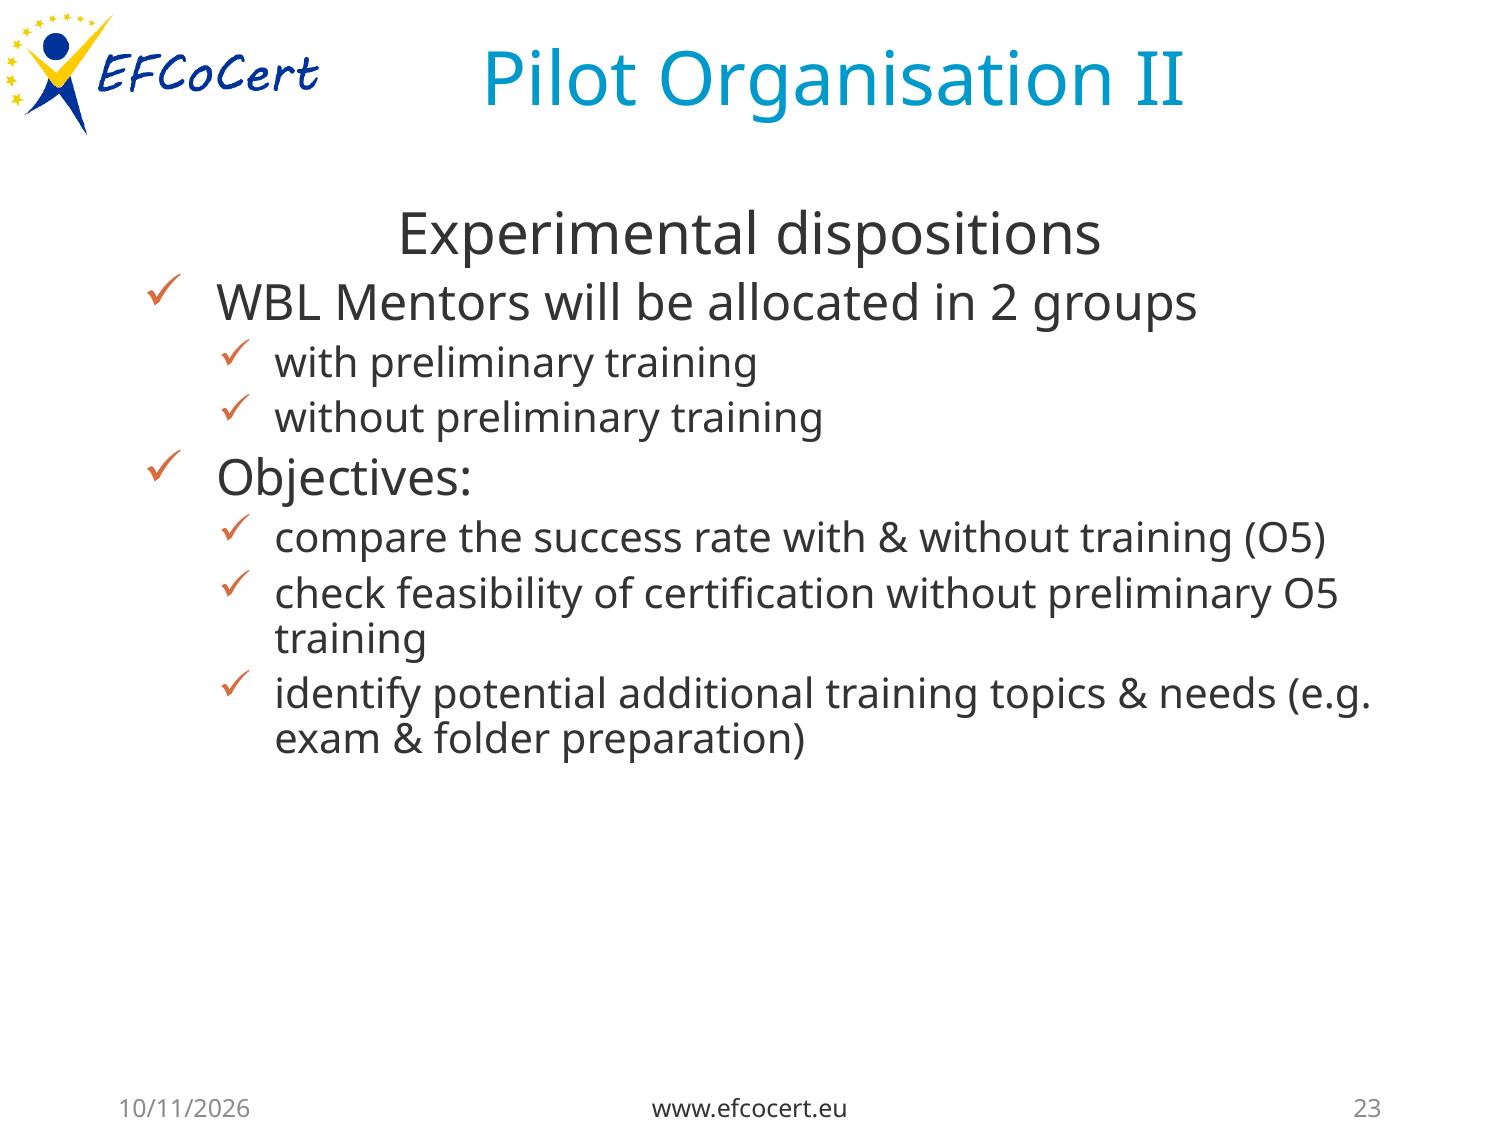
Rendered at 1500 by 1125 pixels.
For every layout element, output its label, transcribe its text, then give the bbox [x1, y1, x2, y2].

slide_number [103, 1094, 278, 1125]
title Pilot Organisation II [466, 7, 1397, 156]
list Experimental dispositions WBL Mentors will be allocated in 2 groups with preliminary training without preliminary training Objectives: compare the success rate with & without training (O5) check feasibility of certification without preliminary O5 training identify potential additional training topics & needs (e.g. exam & folder preparation) [53, 196, 1447, 1071]
footer www.efcocert.eu [496, 1094, 1004, 1125]
picture [0, 1, 336, 139]
slide_number 23 [1293, 1094, 1397, 1125]
